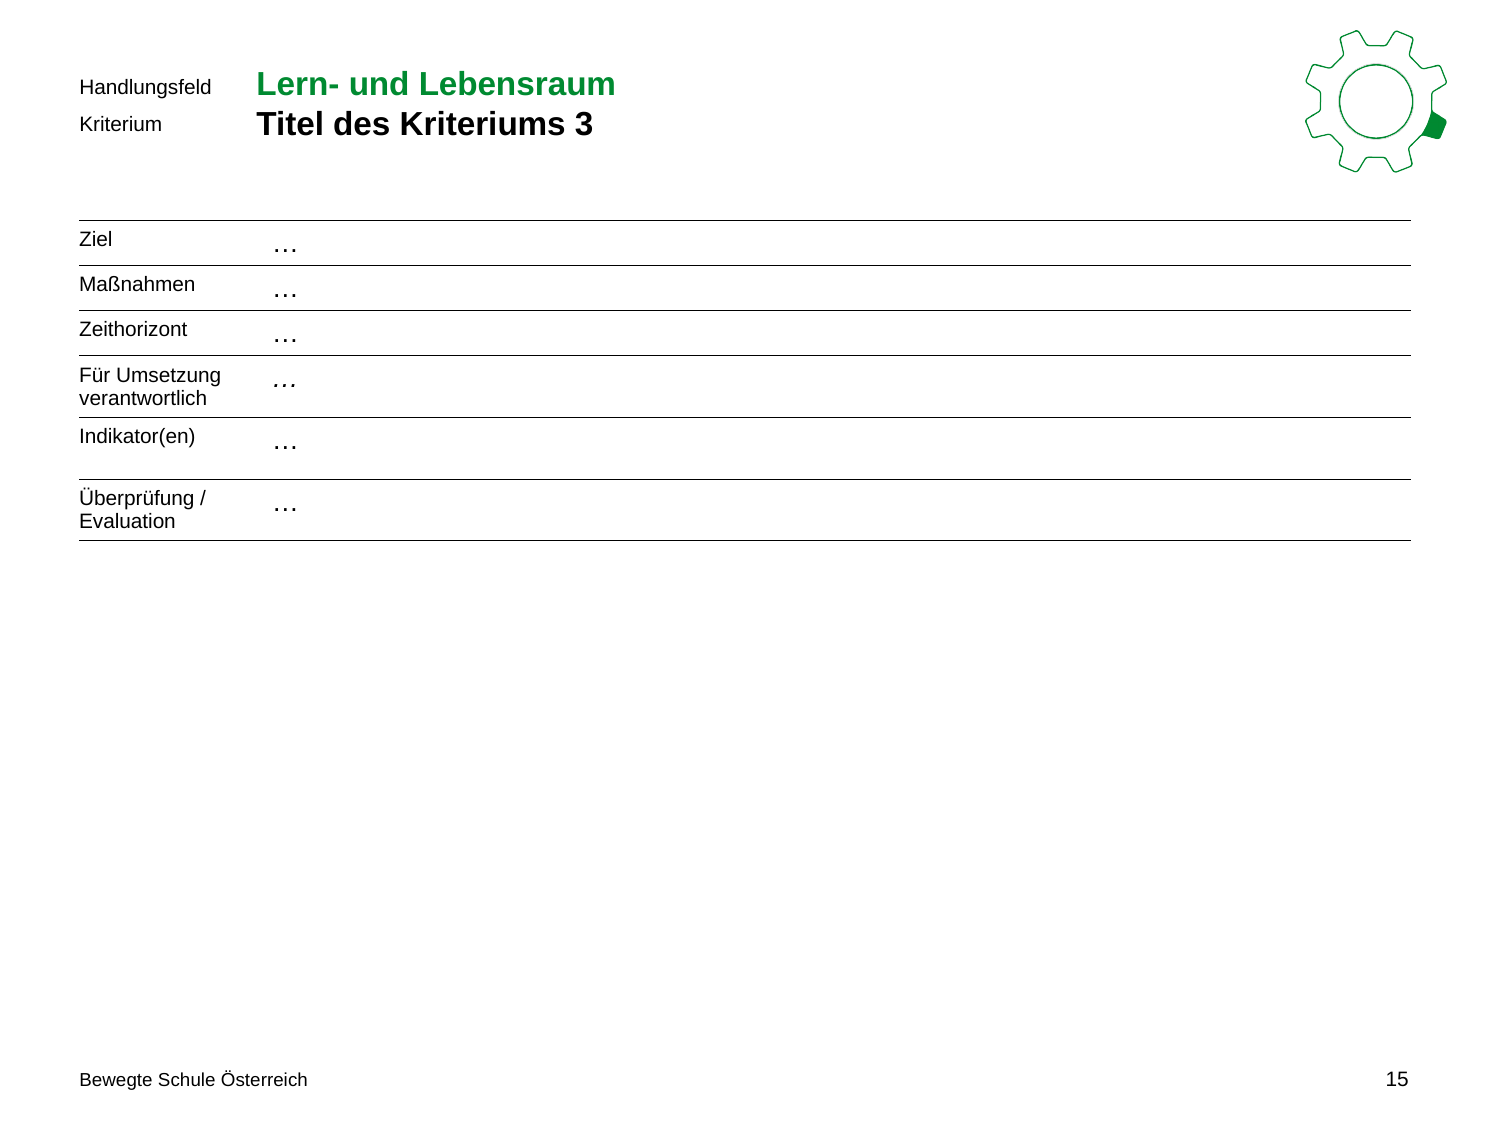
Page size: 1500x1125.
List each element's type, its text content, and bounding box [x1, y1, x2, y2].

table_cell Maßnahmen [79, 266, 257, 310]
slide_number 15 [1279, 1058, 1424, 1106]
table_header … [257, 221, 1411, 265]
title Lern- und Lebensraum Titel des Kriteriums 3 [241, 42, 1270, 150]
table_cell Überprüfung / Evaluation [79, 480, 257, 540]
table_cell … [257, 418, 1411, 479]
table_cell Für Umsetzung verantwortlich [79, 356, 257, 417]
table_cell … [257, 356, 1411, 417]
picture [1304, 30, 1448, 173]
table_cell … [257, 266, 1411, 310]
table_cell Indikator(en) [79, 418, 257, 479]
table_cell Zeithorizont [79, 311, 257, 355]
table_header Ziel [79, 221, 257, 265]
table_cell … [257, 480, 1411, 540]
table_cell … [257, 311, 1411, 355]
